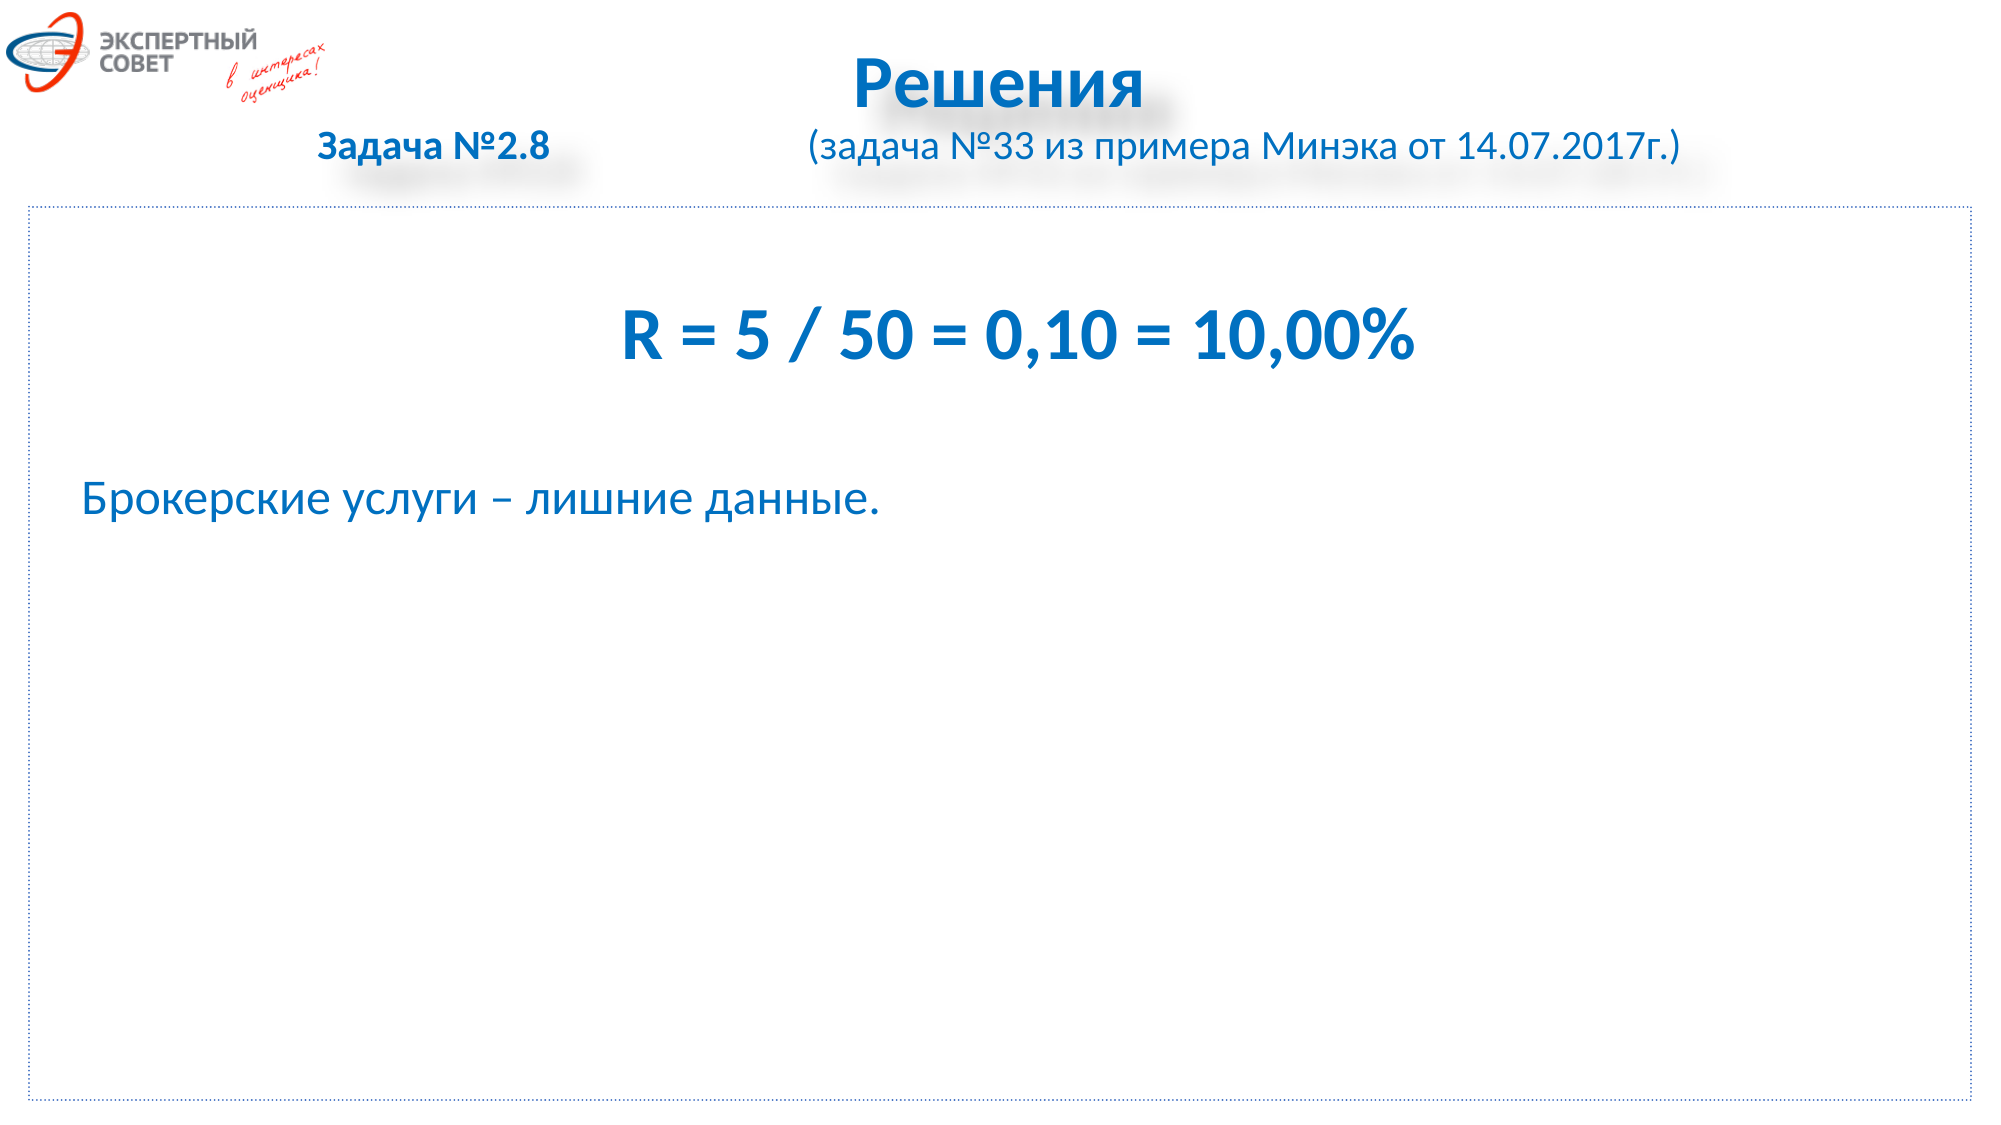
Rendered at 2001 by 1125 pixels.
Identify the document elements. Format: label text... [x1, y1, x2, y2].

list R = 5 / 50 = 0,10 = 10,00% Брокерские услуги – лишние данные. [28, 206, 1971, 1100]
picture [4, 10, 329, 106]
title Решения Задача №2.8 (задача №33 из примера Минэка от 14.07.2017г.) [137, 32, 1863, 179]
